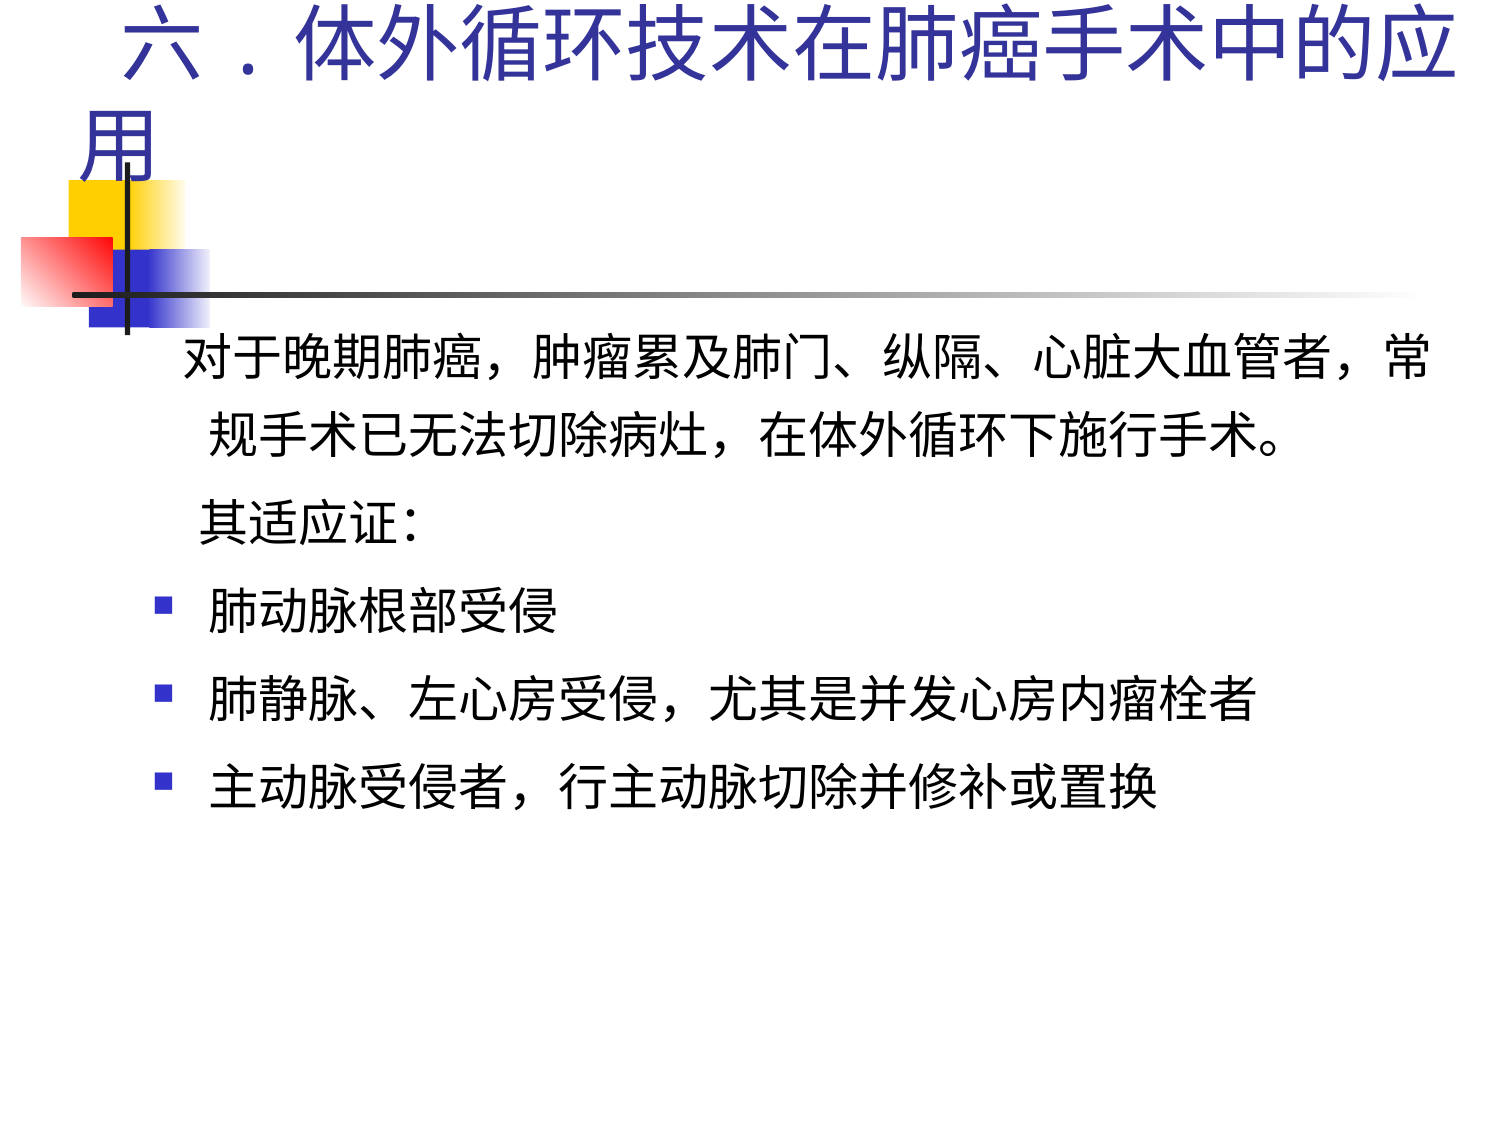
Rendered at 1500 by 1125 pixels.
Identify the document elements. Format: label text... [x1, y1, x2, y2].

list 对于晚期肺癌，肿瘤累及肺门、纵隔、心脏大血管者，常规手术已无法切除病灶，在体外循环下施行手术。 其适应证： 肺动脉根部受侵 肺静脉、左心房受侵，尤其是并发心房内瘤栓者 主动脉受侵者，行主动脉切除并修补或置换 [137, 301, 1451, 1063]
title 六.体外循环技术在肺癌手术中的应用 [62, 99, 1500, 301]
